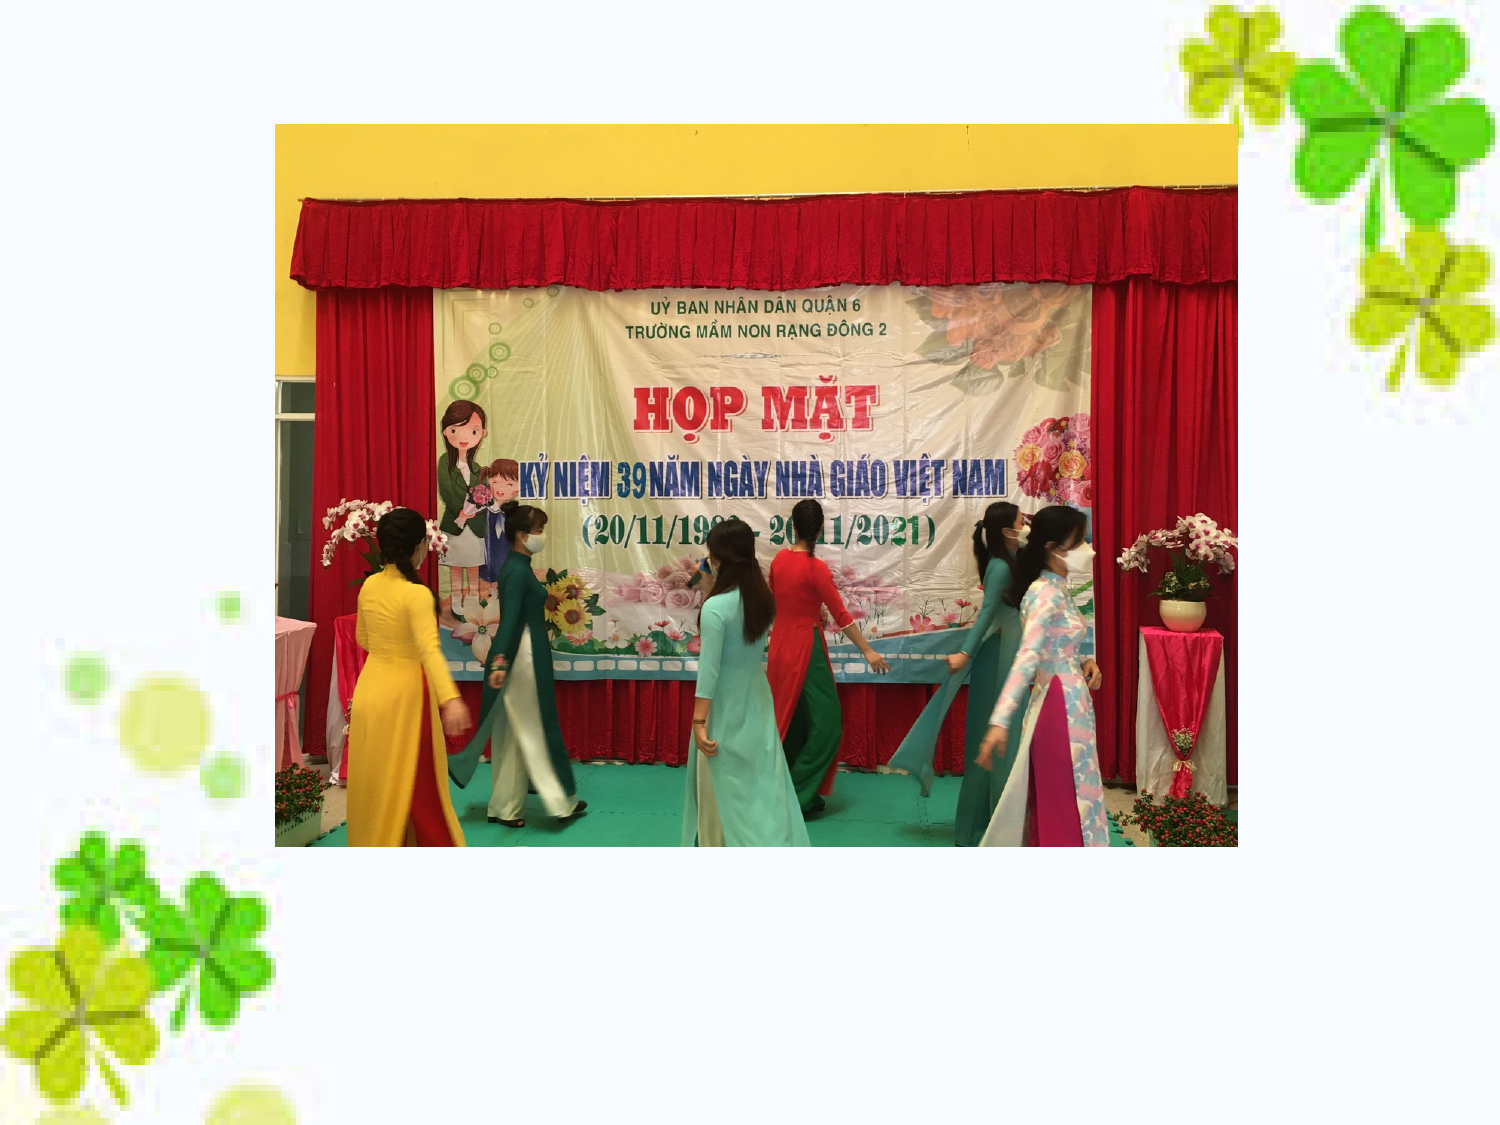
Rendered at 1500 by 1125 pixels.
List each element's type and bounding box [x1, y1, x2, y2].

picture [0, 0, 1500, 1125]
list [274, 124, 1238, 848]
